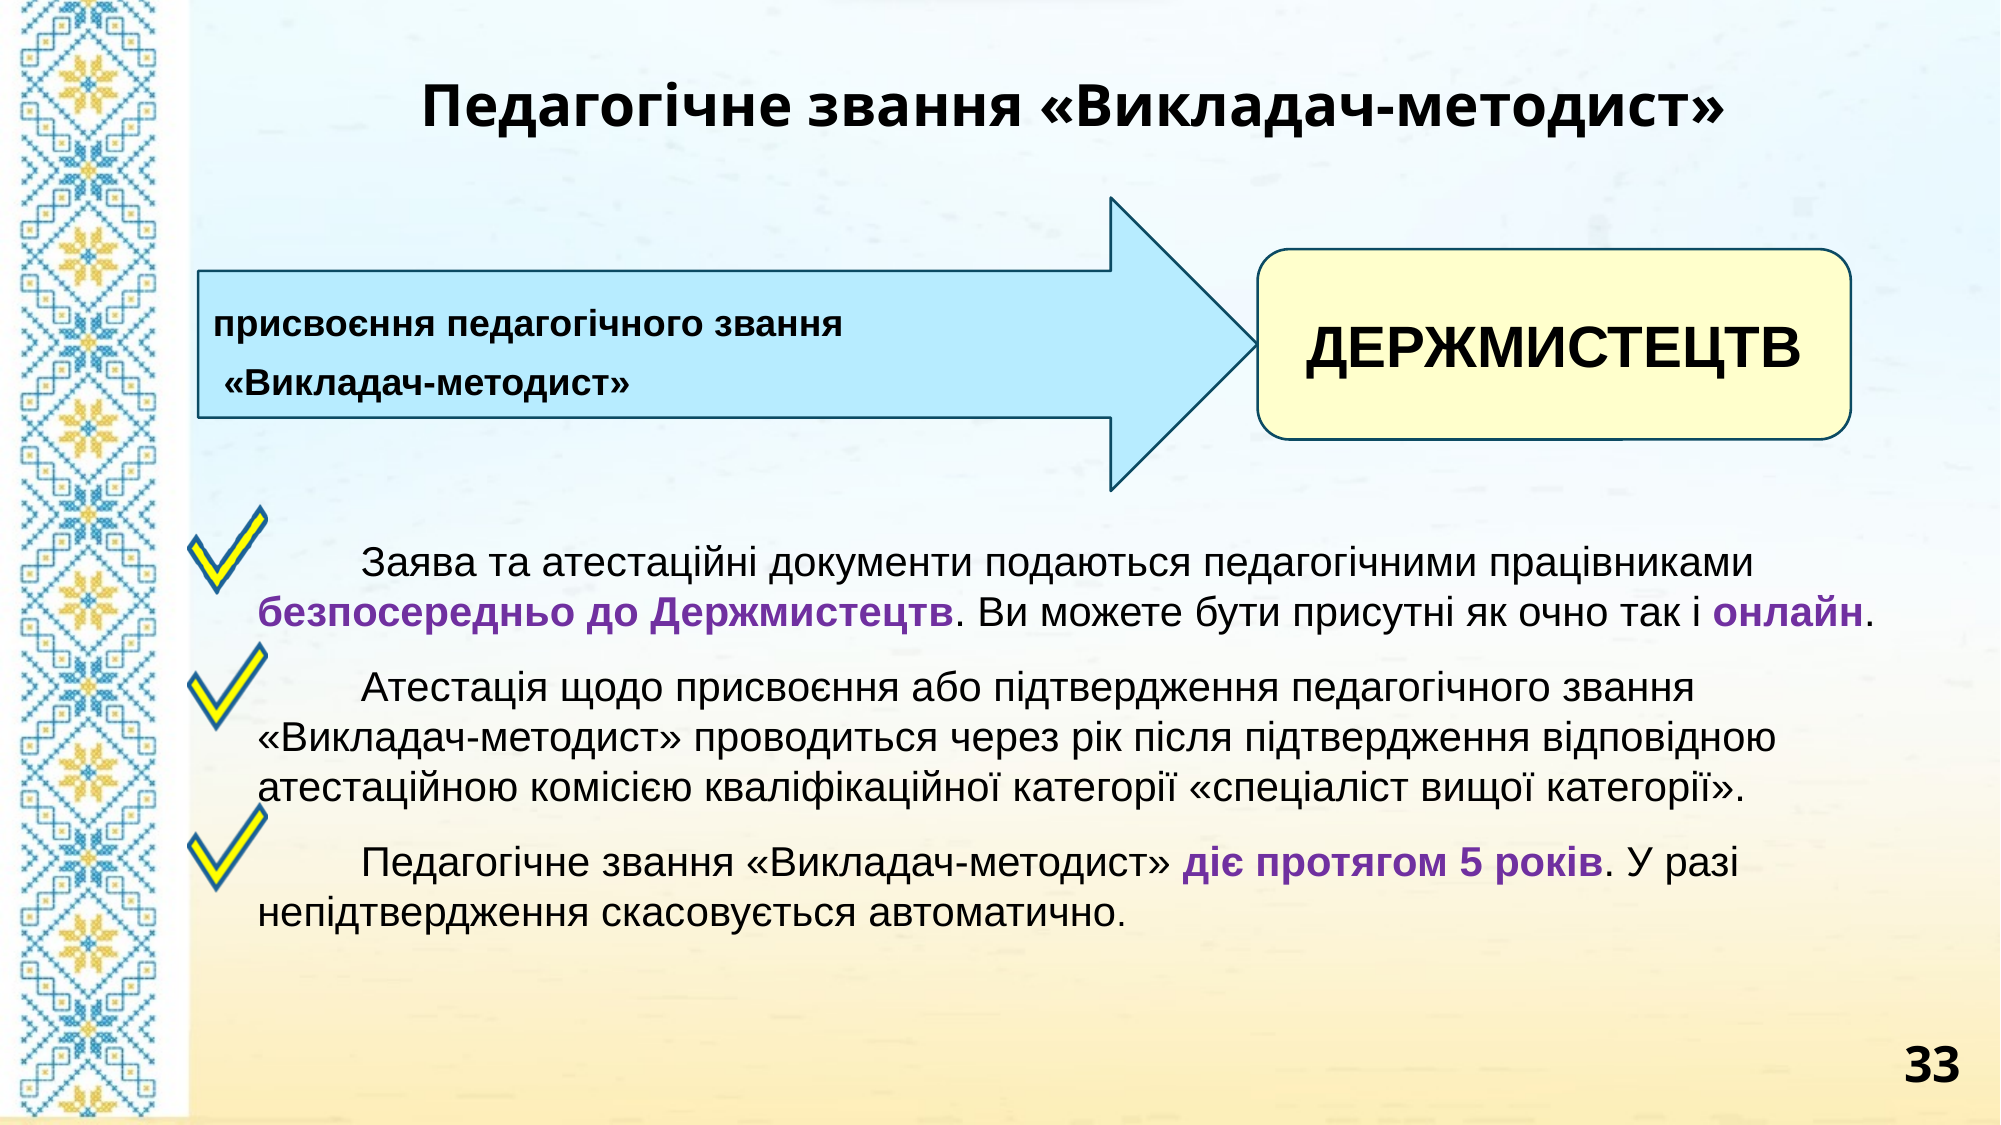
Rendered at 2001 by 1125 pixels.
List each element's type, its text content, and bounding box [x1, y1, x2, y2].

text_box присвоєння педагогічного звання «Викладач-методист» [196, 196, 1256, 493]
text_box 33 [1856, 997, 2000, 1125]
text_box Педагогічне звання «Викладач-методист» [406, 60, 1741, 145]
text_box Заява та атестаційні документи подаються педагогічними працівниками безпосередньо до Держмистецтв. Ви можете бути присутні як очно так і онлайн. Атестація щодо присвоєння або підтвердження педагогічного звання «Викладач-методист» проводиться через рік після підтвердження відповідною атестаційною комісією кваліфікаційної категорії «спеціаліст вищої категорії». Педагогічне звання «Викладач-методист» діє протягом 5 років. У разі непідтвердження скасовується автоматично. [242, 527, 1905, 943]
text_box ДЕРЖМИСТЕЦТВ [1256, 247, 1853, 441]
picture [0, 0, 2000, 1125]
